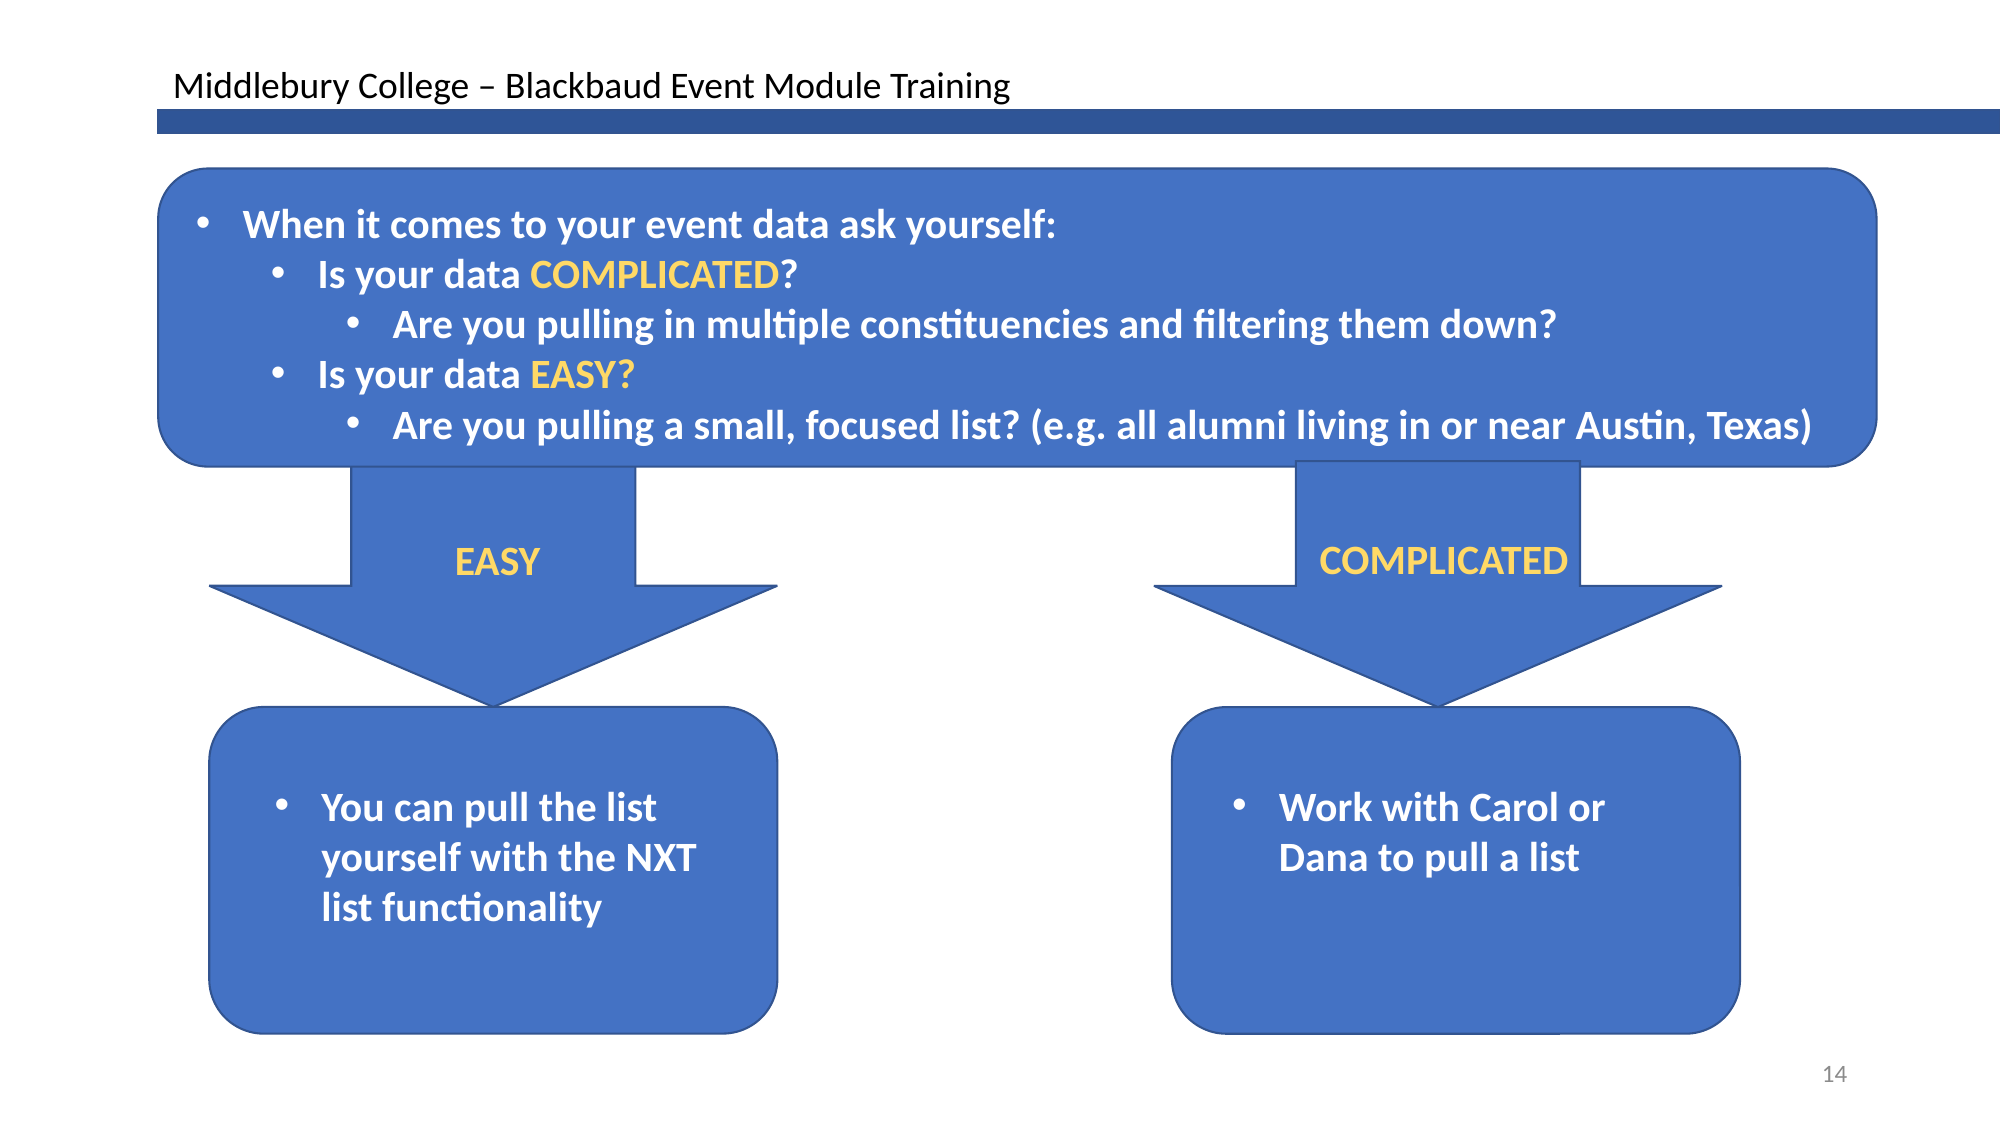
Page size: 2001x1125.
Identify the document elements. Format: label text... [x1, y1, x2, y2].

text_box When it comes to your event data ask yourself: Is your data COMPLICATED? Are you pulling in multiple constituencies and filtering them down? Is your data EASY? Are you pulling a small, focused list? (e.g. all alumni living in or near Austin, Texas) [181, 189, 1854, 555]
slide_number 14 [1412, 1042, 1863, 1103]
text_box EASY [365, 526, 565, 642]
text_box Work with Carol or Dana to pull a list [1217, 772, 1695, 887]
text_box [208, 705, 779, 1035]
text_box [157, 167, 1878, 460]
text_box Middlebury College – Blackbaud Event Module Training [158, 53, 1975, 114]
text_box [1170, 706, 1742, 1035]
text_box COMPLICATED [1304, 525, 1608, 591]
text_box [157, 109, 2000, 134]
text_box You can pull the list yourself with the NXT list functionality [259, 771, 738, 937]
text_box [208, 555, 778, 705]
text_box [1153, 460, 1723, 706]
